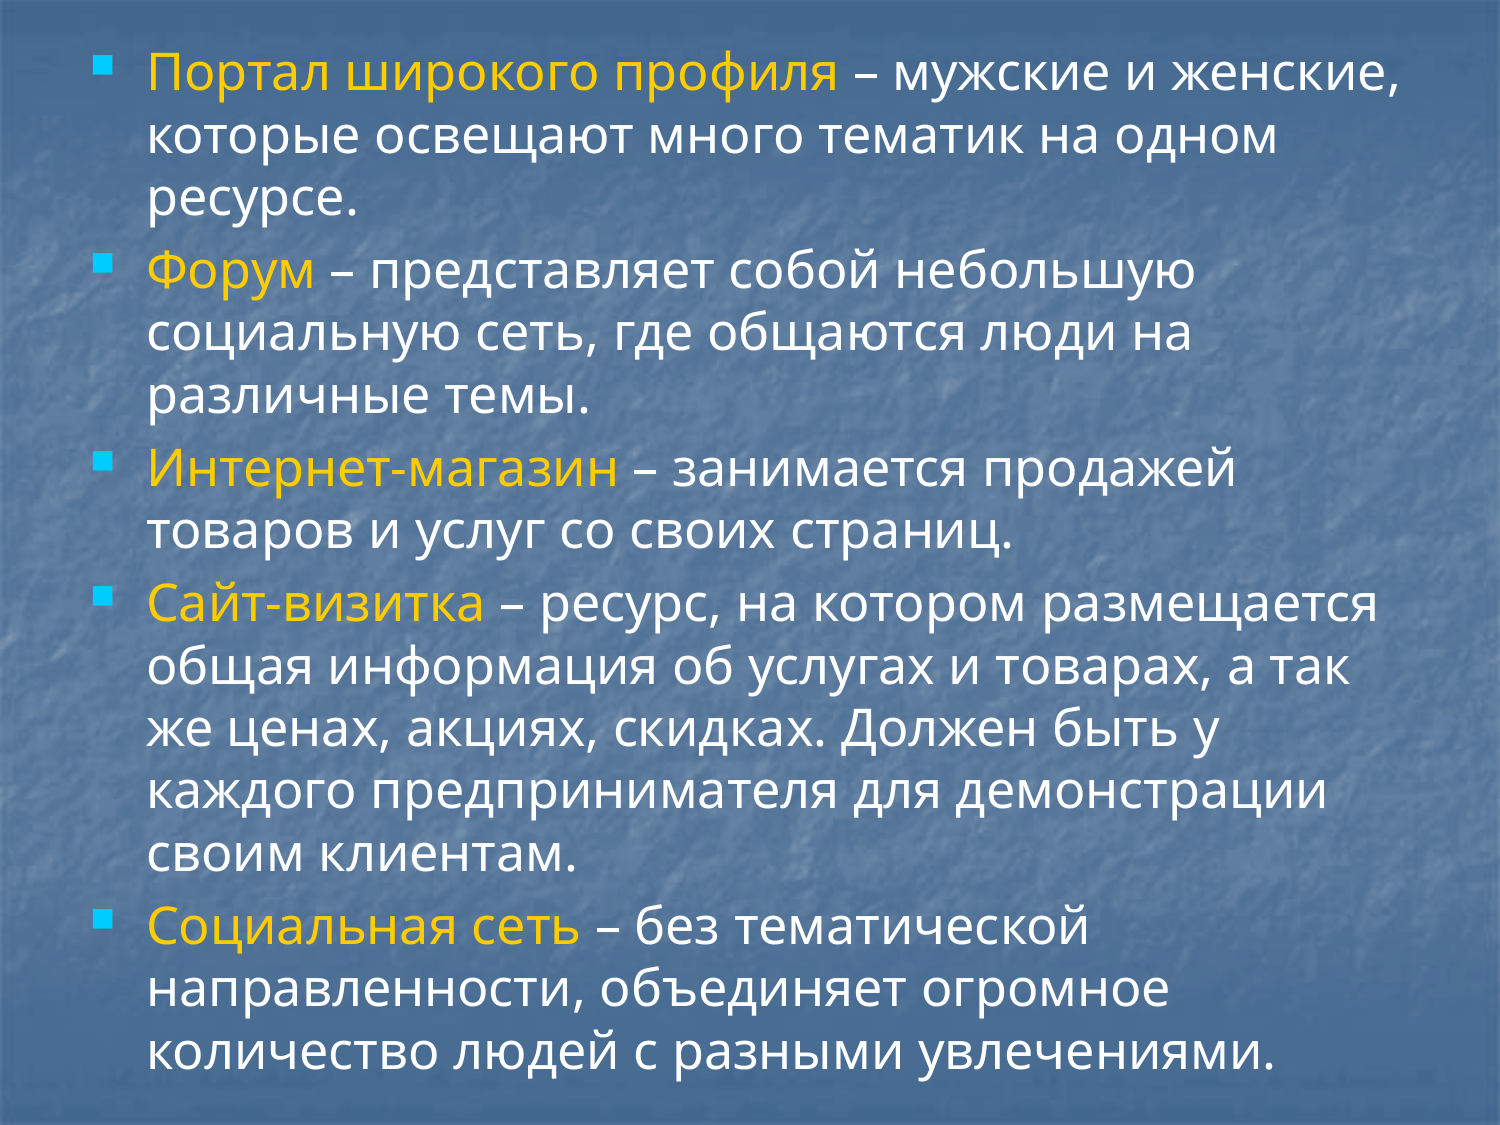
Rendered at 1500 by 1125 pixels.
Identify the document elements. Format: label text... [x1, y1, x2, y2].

list Портал широкого профиля – мужские и женские, которые освещают много тематик на одном ресурсе. Форум – представляет собой небольшую социальную сеть, где общаются люди на различные темы. Интернет-магазин – занимается продажей товаров и услуг со своих страниц. Сайт-визитка – ресурс, на котором размещается общая информация об услугах и товарах, а так же ценах, акциях, скидках. Должен быть у каждого предпринимателя для демонстрации своим клиентам. Социальная сеть – без тематической направленности, объединяет огромное количество людей с разными увлечениями. [74, 30, 1426, 1095]
